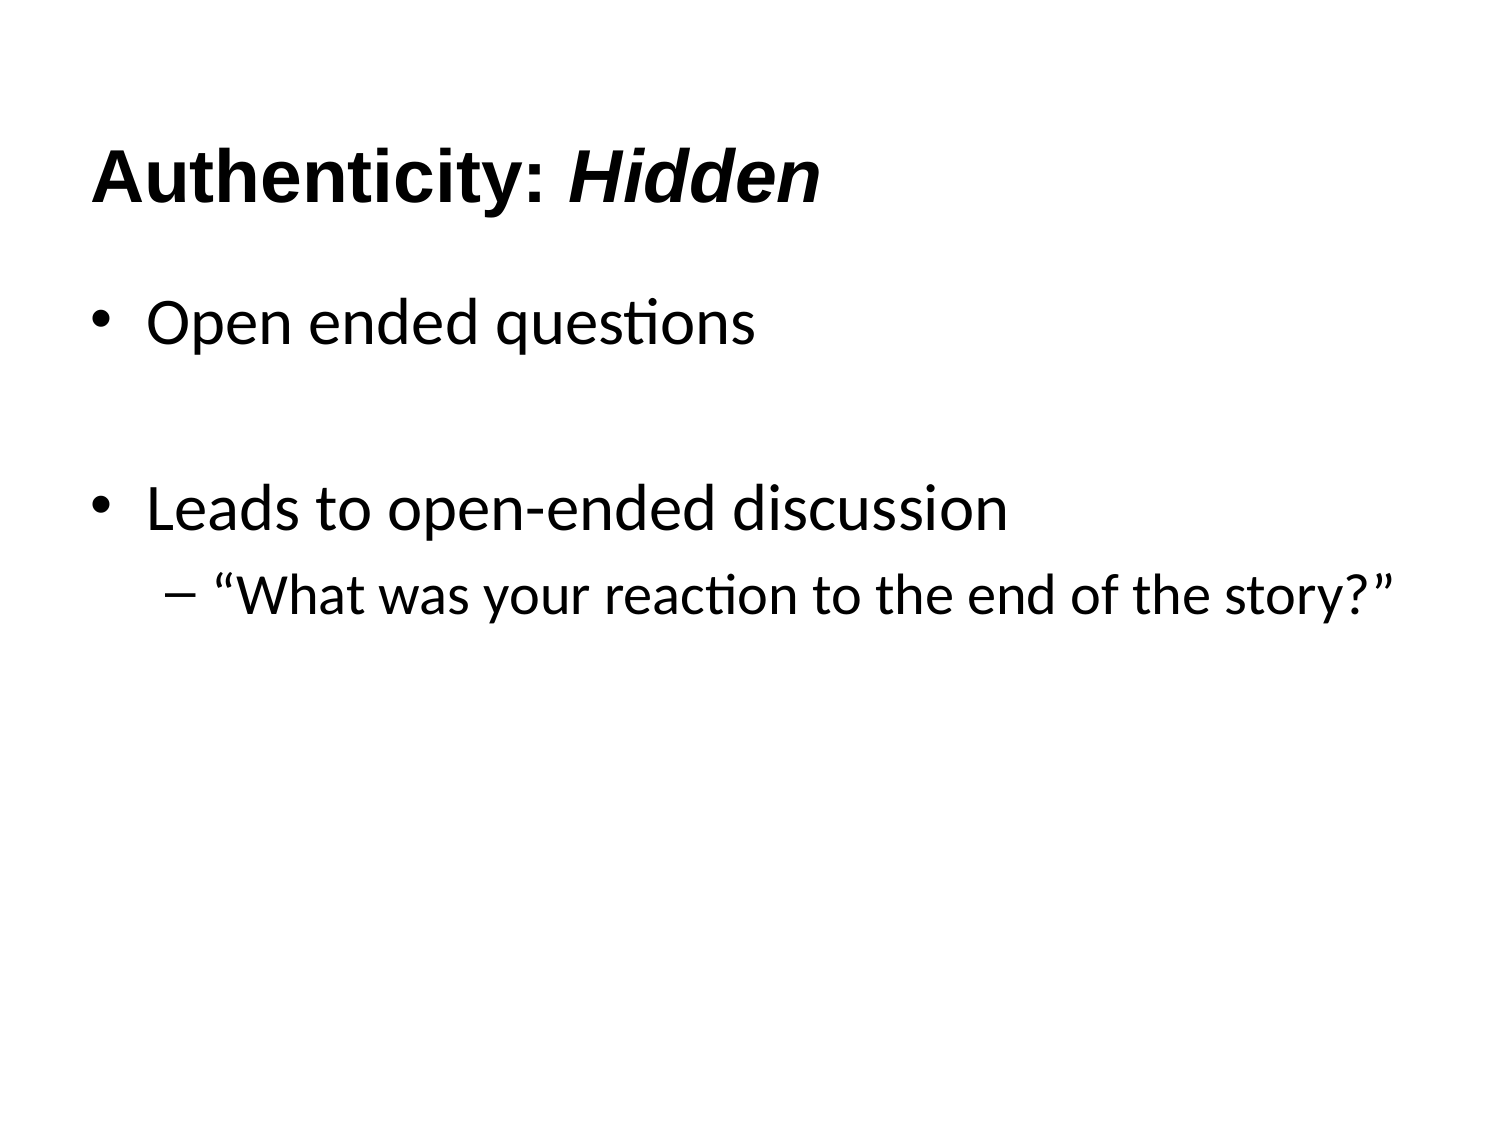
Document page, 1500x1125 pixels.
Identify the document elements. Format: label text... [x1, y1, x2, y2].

list Open ended questions Leads to open-ended discussion “What was your reaction to the end of the story?” [75, 262, 1425, 1078]
title Authenticity: Hidden [75, 45, 1425, 233]
